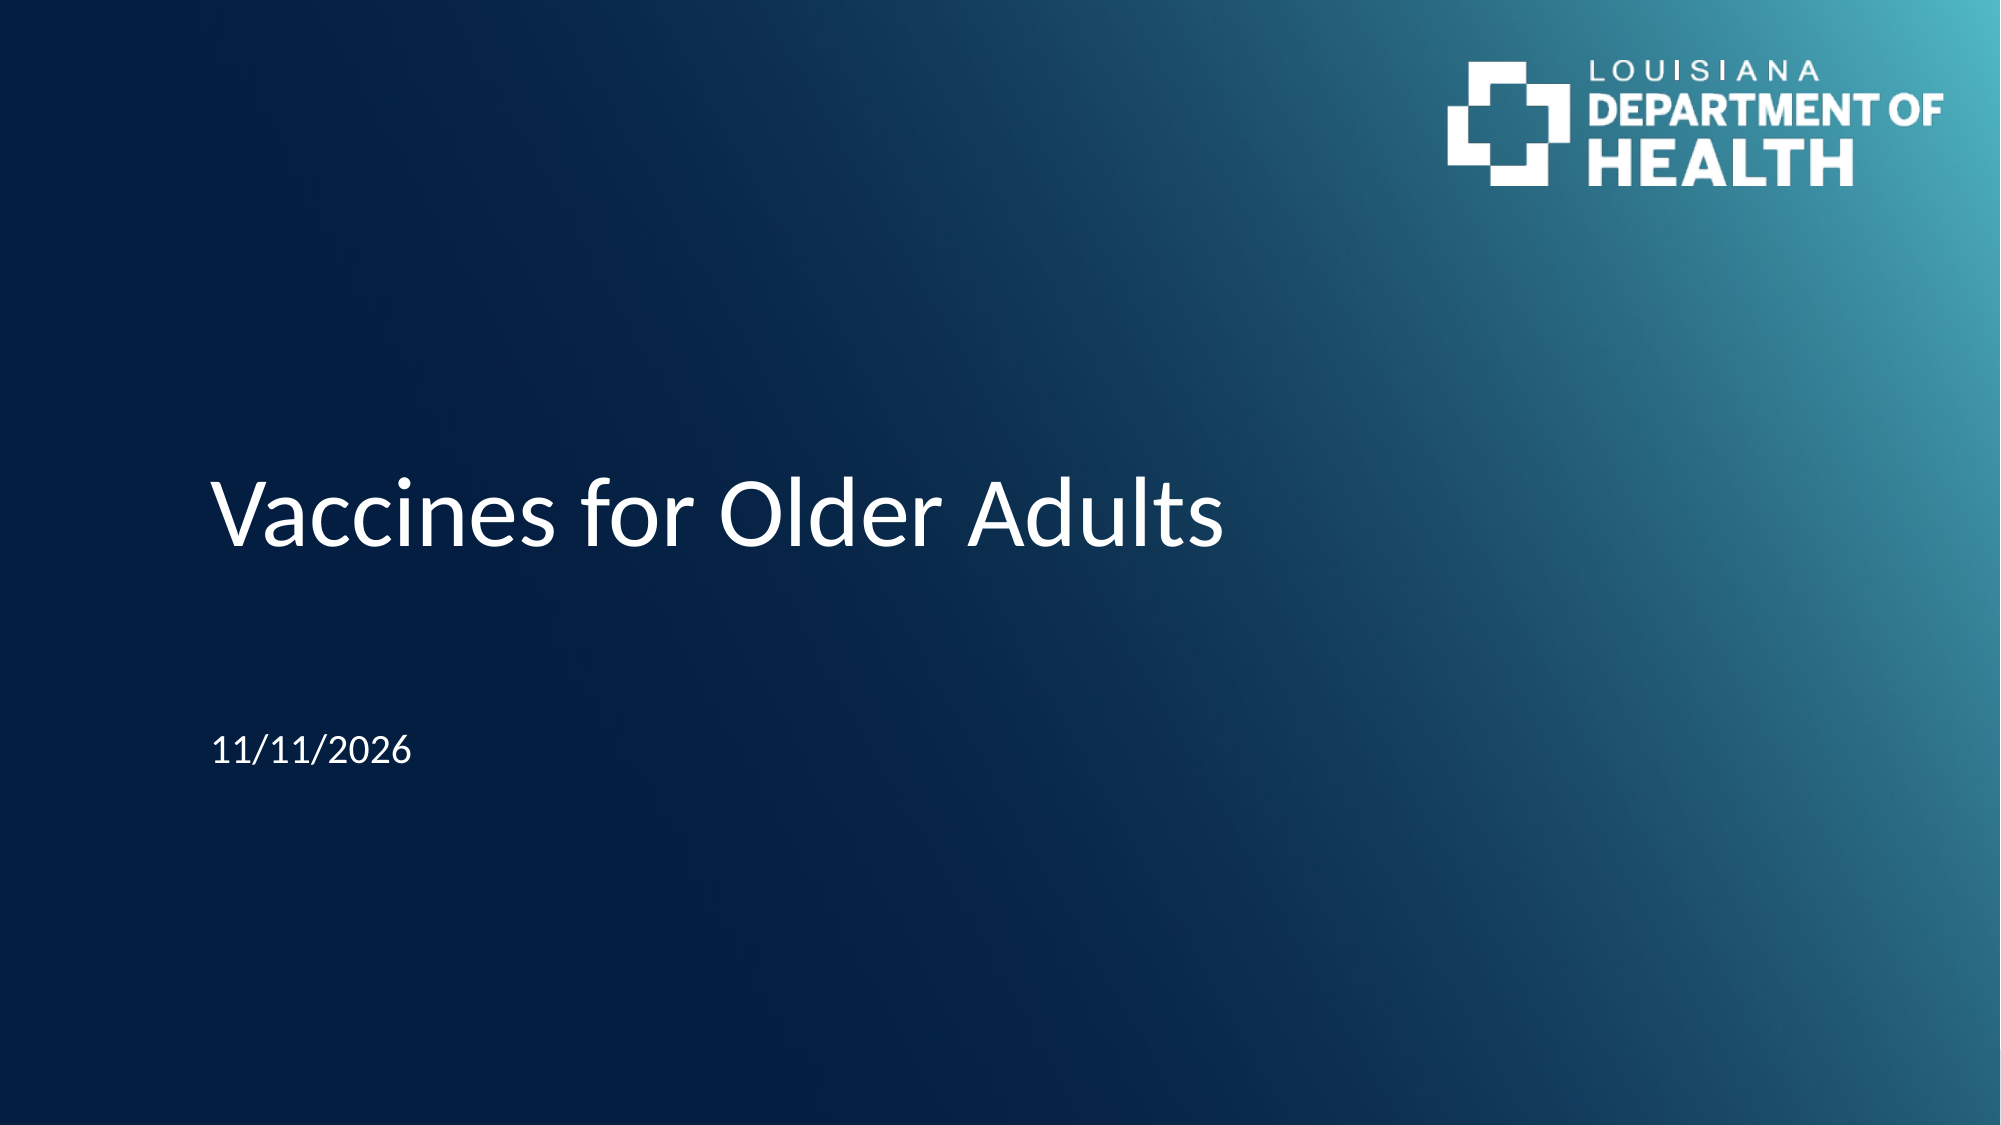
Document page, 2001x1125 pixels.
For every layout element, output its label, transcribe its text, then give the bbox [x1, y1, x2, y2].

picture [0, 0, 2001, 1125]
list Vaccines for Older Adults [195, 397, 1777, 576]
